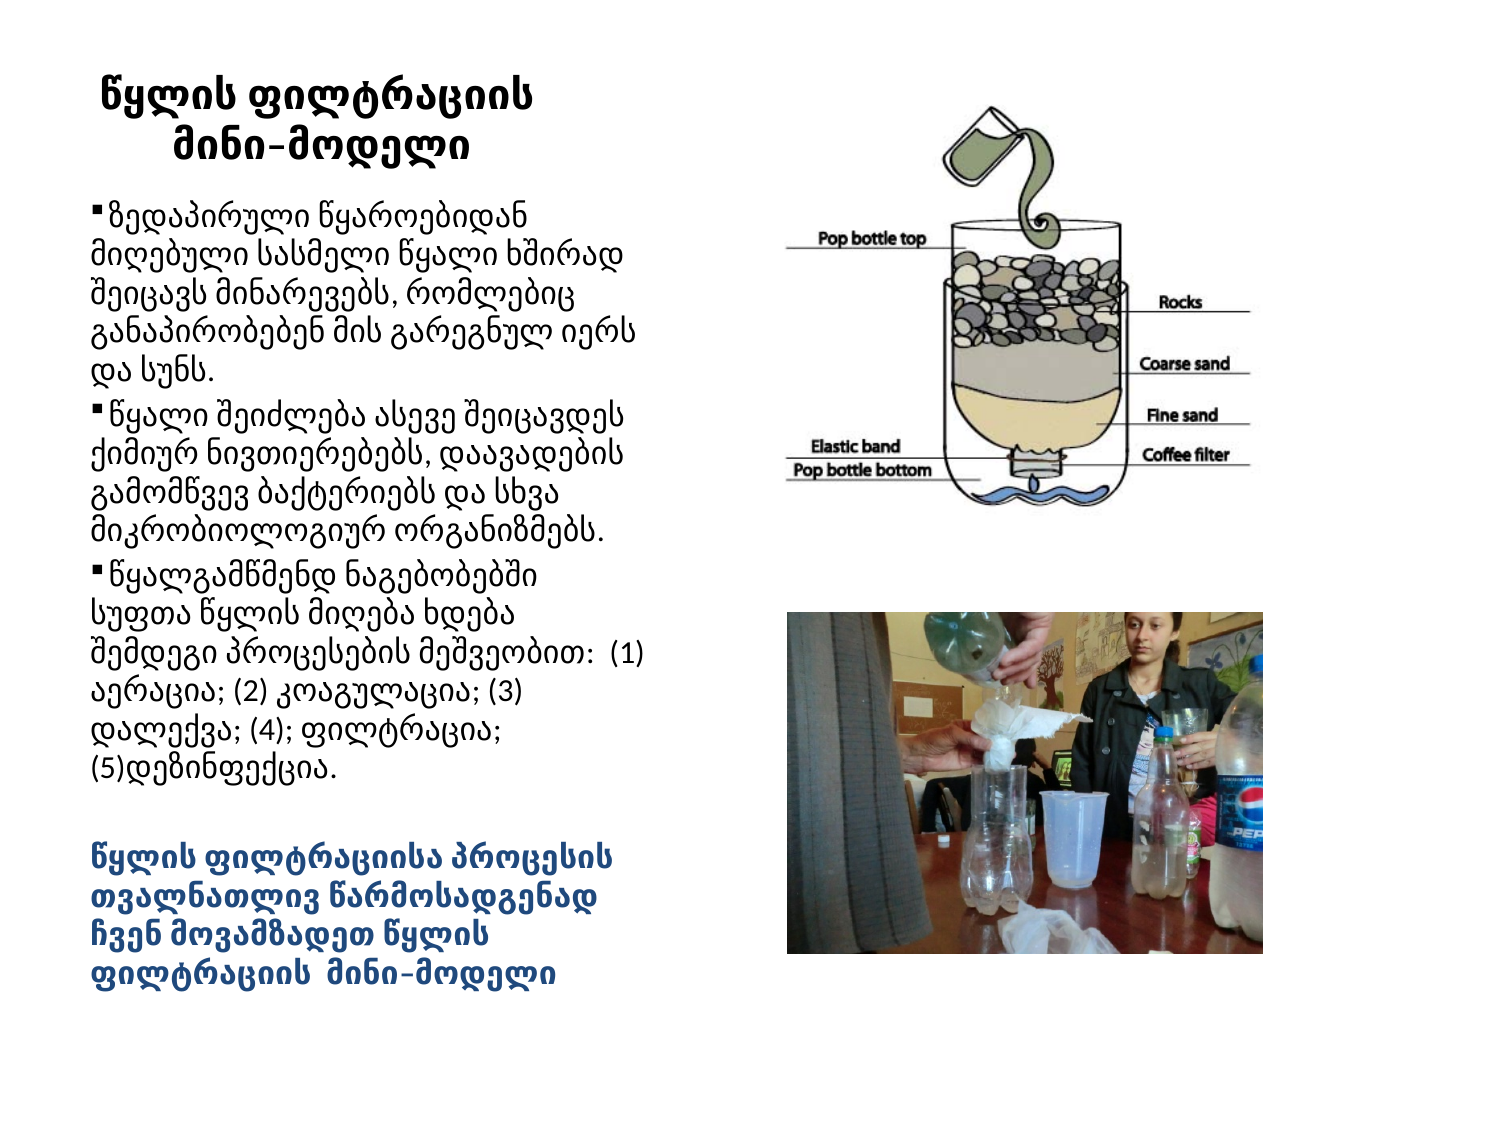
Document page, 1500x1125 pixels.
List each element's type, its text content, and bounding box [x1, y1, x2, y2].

title წყლის ფილტრაციის მინი–მოდელი [75, 44, 569, 175]
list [774, 104, 1263, 521]
list ზედაპირული წყაროებიდან მიღებული სასმელი წყალი ხშირად შეიცავს მინარევებს, რომლებიც განაპირობებენ მის გარეგნულ იერს და სუნს. წყალი შეიძლება ასევე შეიცავდეს ქიმიურ ნივთიერებებს, დაავადების გამომწვევ ბაქტერიებს და სხვა მიკრობიოლოგიურ ორგანიზმებს. წყალგამწმენდ ნაგებობებში სუფთა წყლის მიღება ხდება შემდეგი პროცესების მეშვეობით: (1) აერაცია; (2) კოაგულაცია; (3) დალექვა; (4); ფილტრაცია; (5)დეზინფექცია. წყლის ფილტრაციისა პროცესის თვალნათლივ წარმოსადგენად ჩვენ მოვამზადეთ წყლის ფილტრაციის მინი–მოდელი [75, 187, 663, 1005]
picture [787, 612, 1263, 954]
